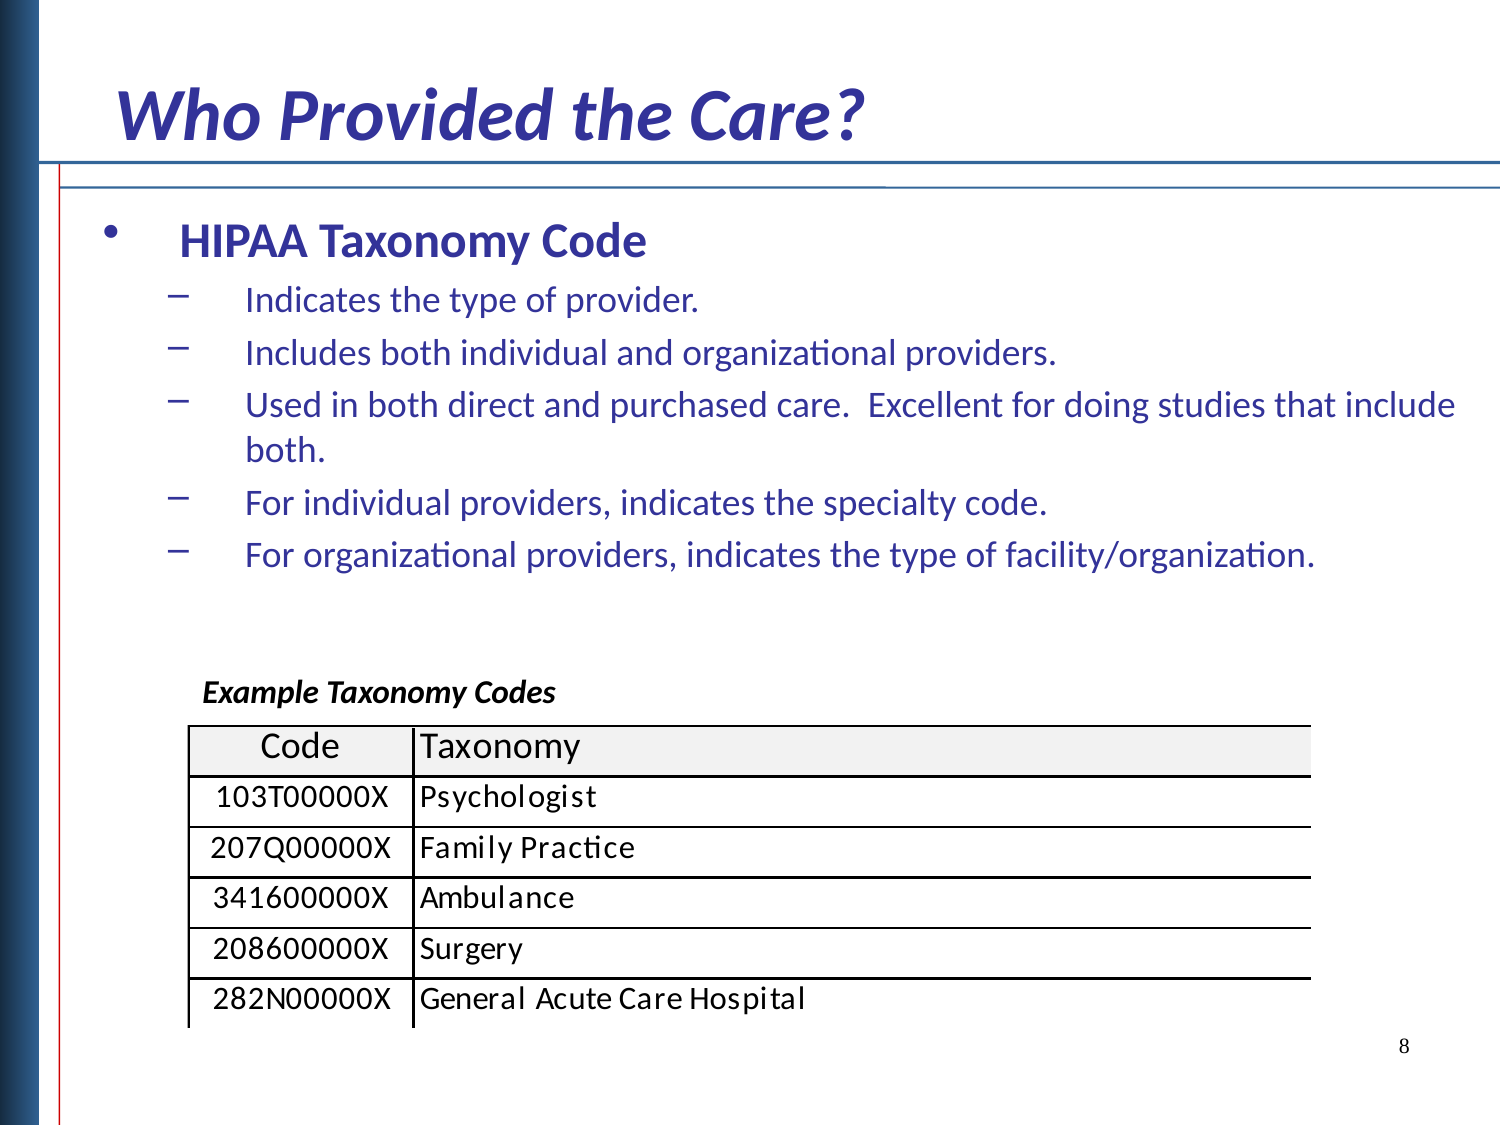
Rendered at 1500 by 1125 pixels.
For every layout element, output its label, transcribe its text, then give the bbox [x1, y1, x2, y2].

picture [187, 724, 1314, 1031]
slide_number 8 [1074, 1024, 1425, 1103]
text_box Who Provided the Care? [99, 62, 1375, 163]
text_box Example Taxonomy Codes [187, 662, 913, 718]
text_box HIPAA Taxonomy Code Indicates the type of provider. Includes both individual and organizational providers. Used in both direct and purchased care. Excellent for doing studies that include both. For individual providers, indicates the specialty code. For organizational providers, indicates the type of facility/organization. [87, 200, 1475, 900]
